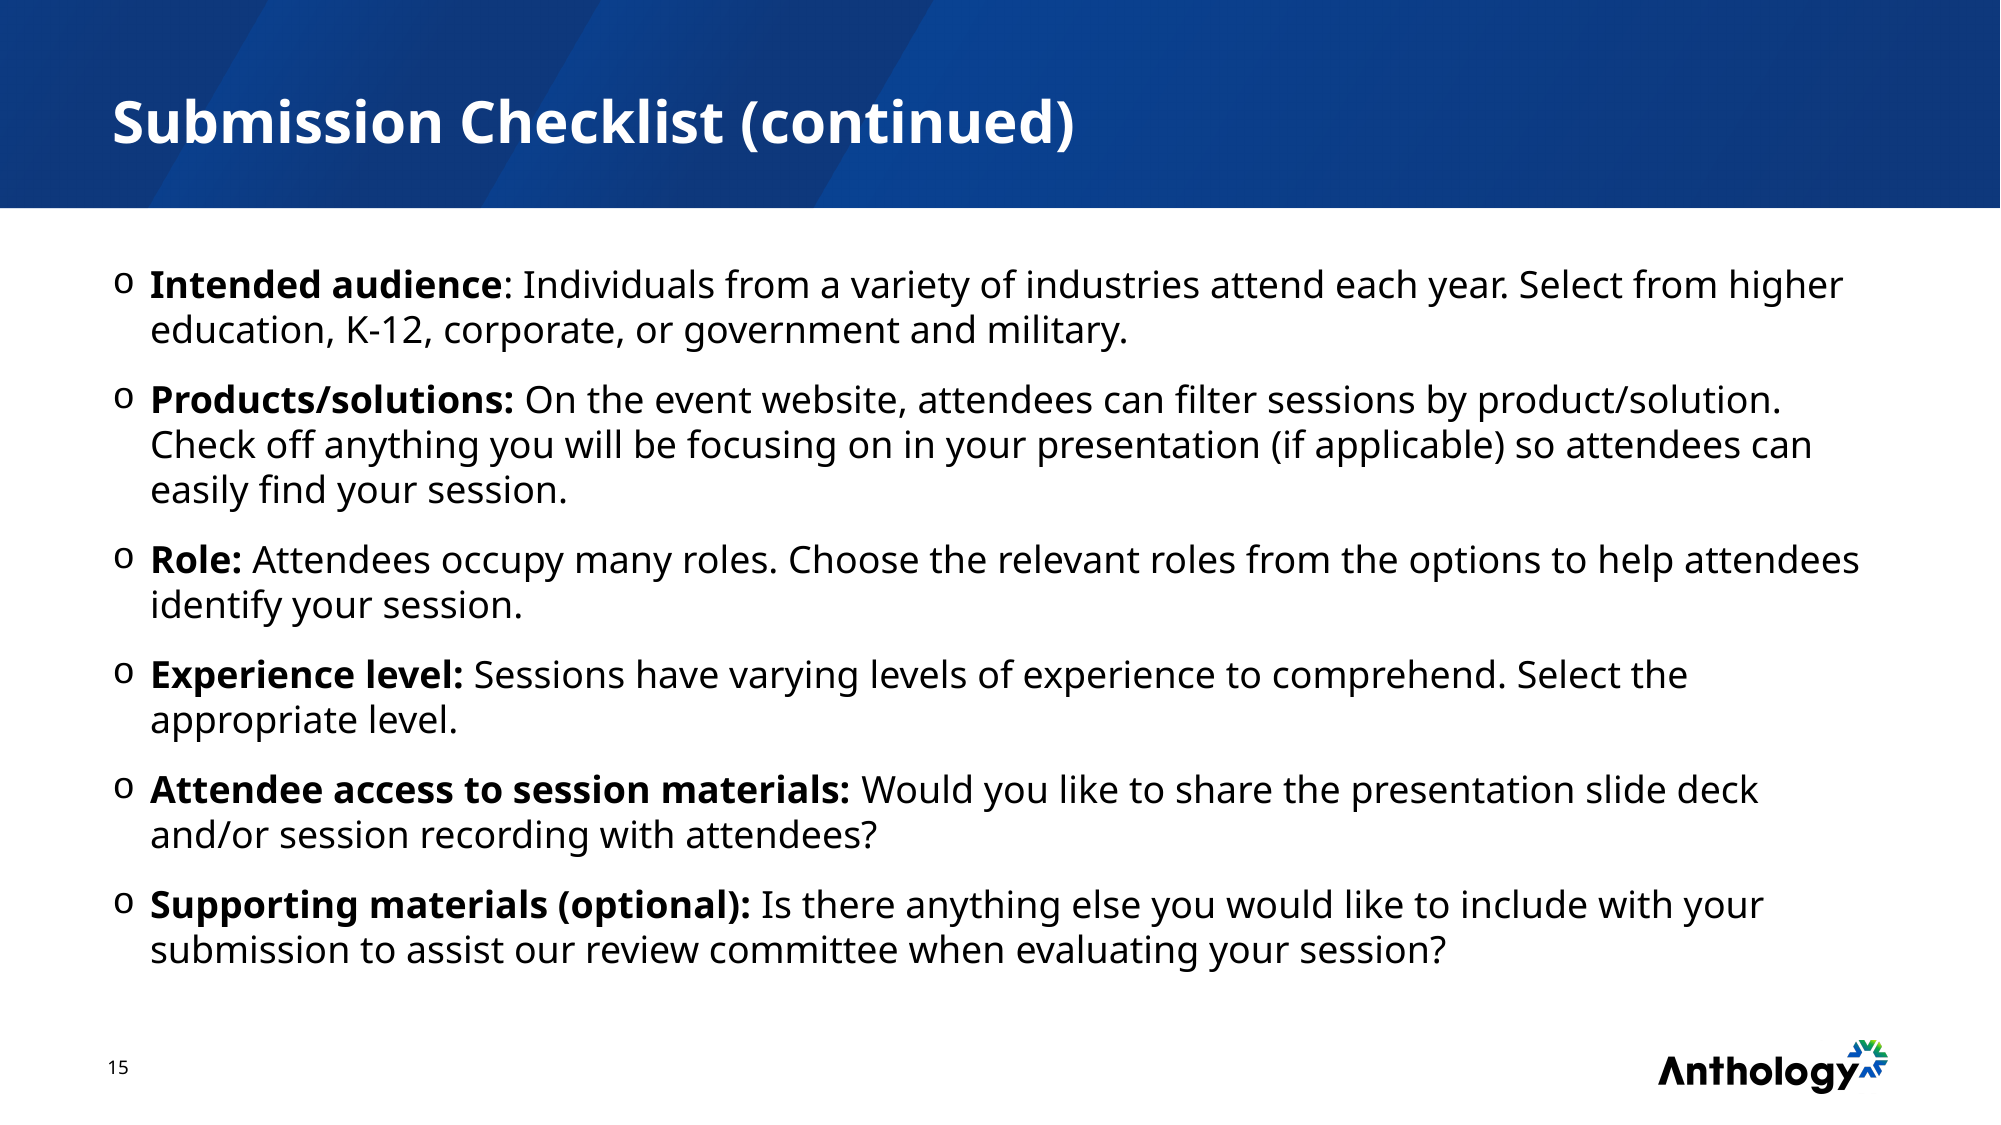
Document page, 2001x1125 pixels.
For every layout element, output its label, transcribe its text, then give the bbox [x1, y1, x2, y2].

list Intended audience: Individuals from a variety of industries attend each year. Select from higher education, K-12, corporate, or government and military. Products/solutions: On the event website, attendees can filter sessions by product/solution. Check off anything you will be focusing on in your presentation (if applicable) so attendees can easily find your session. Role: Attendees occupy many roles. Choose the relevant roles from the options to help attendees identify your session. Experience level: Sessions have varying levels of experience to comprehend. Select the appropriate level. Attendee access to session materials: Would you like to share the presentation slide deck and/or session recording with attendees? Supporting materials (optional): Is there anything else you would like to include with your submission to assist our review committee when evaluating your session? [112, 261, 1888, 1028]
title Submission Checklist (continued) [112, 47, 1888, 155]
picture [0, 0, 2000, 1125]
